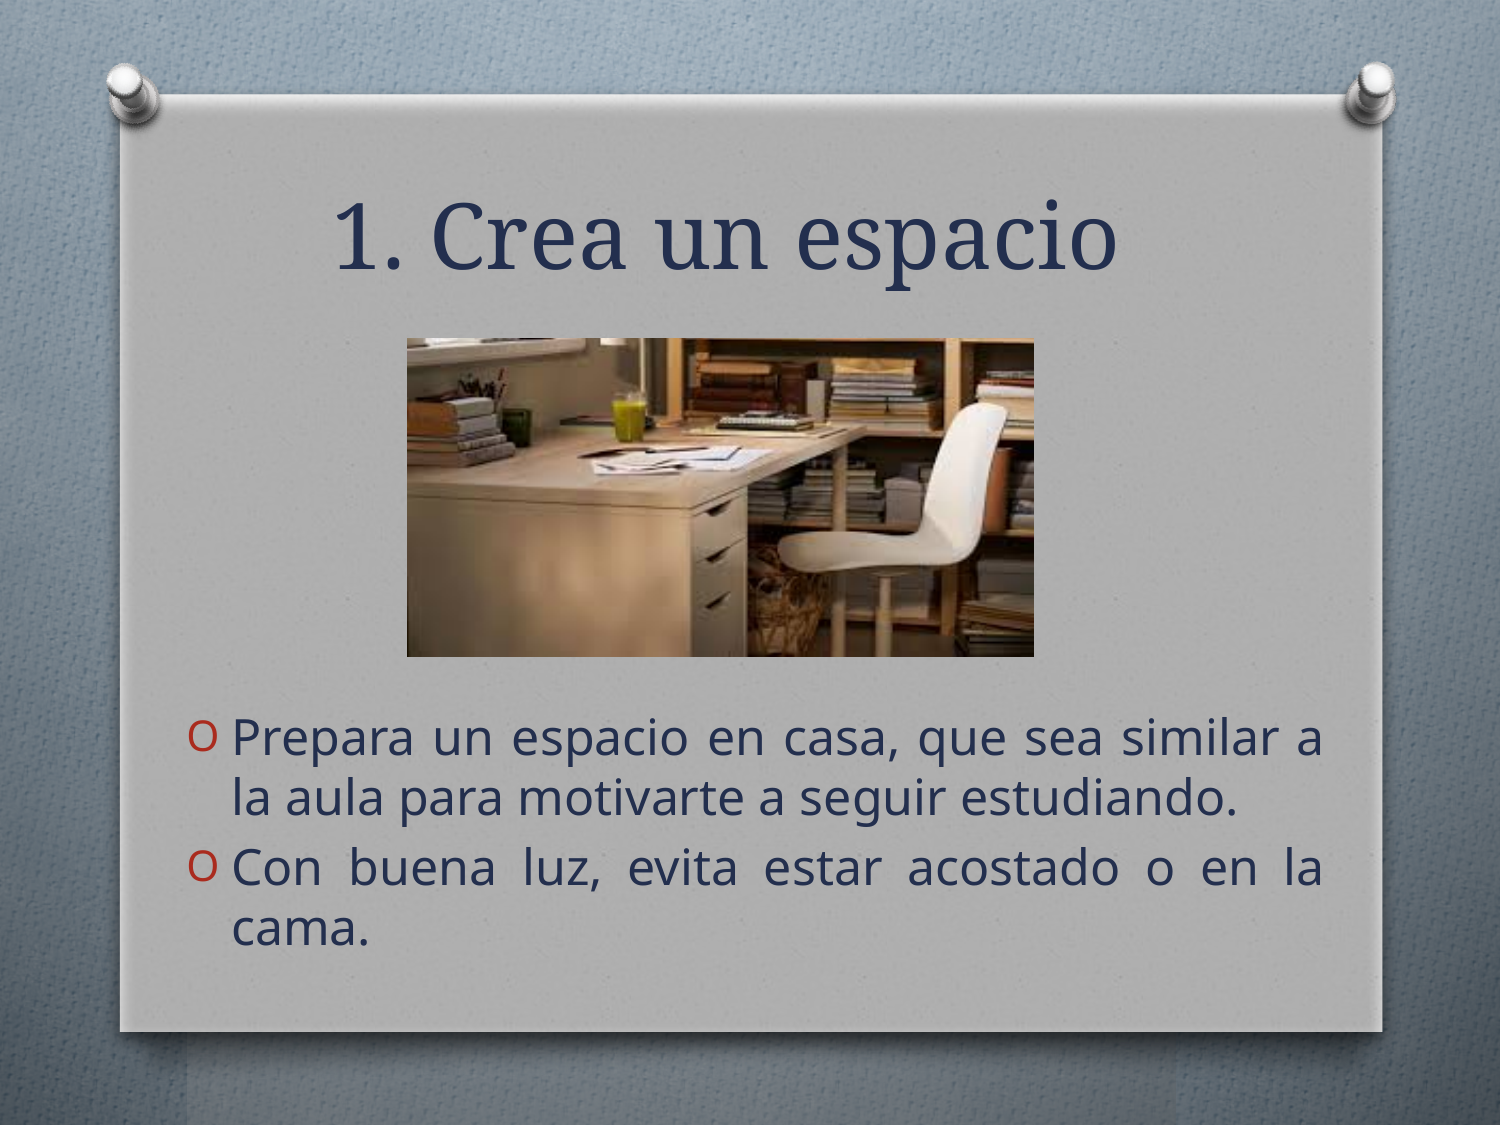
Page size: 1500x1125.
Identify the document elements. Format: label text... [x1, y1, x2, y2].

list Prepara un espacio en casa, que sea similar a la aula para motivarte a seguir estudiando. Con buena luz, evita estar acostado o en la cama. [171, 347, 1341, 988]
title 1. Crea un espacio [230, 134, 1247, 332]
picture [407, 337, 1034, 658]
picture [75, 29, 198, 153]
picture [1317, 35, 1439, 156]
